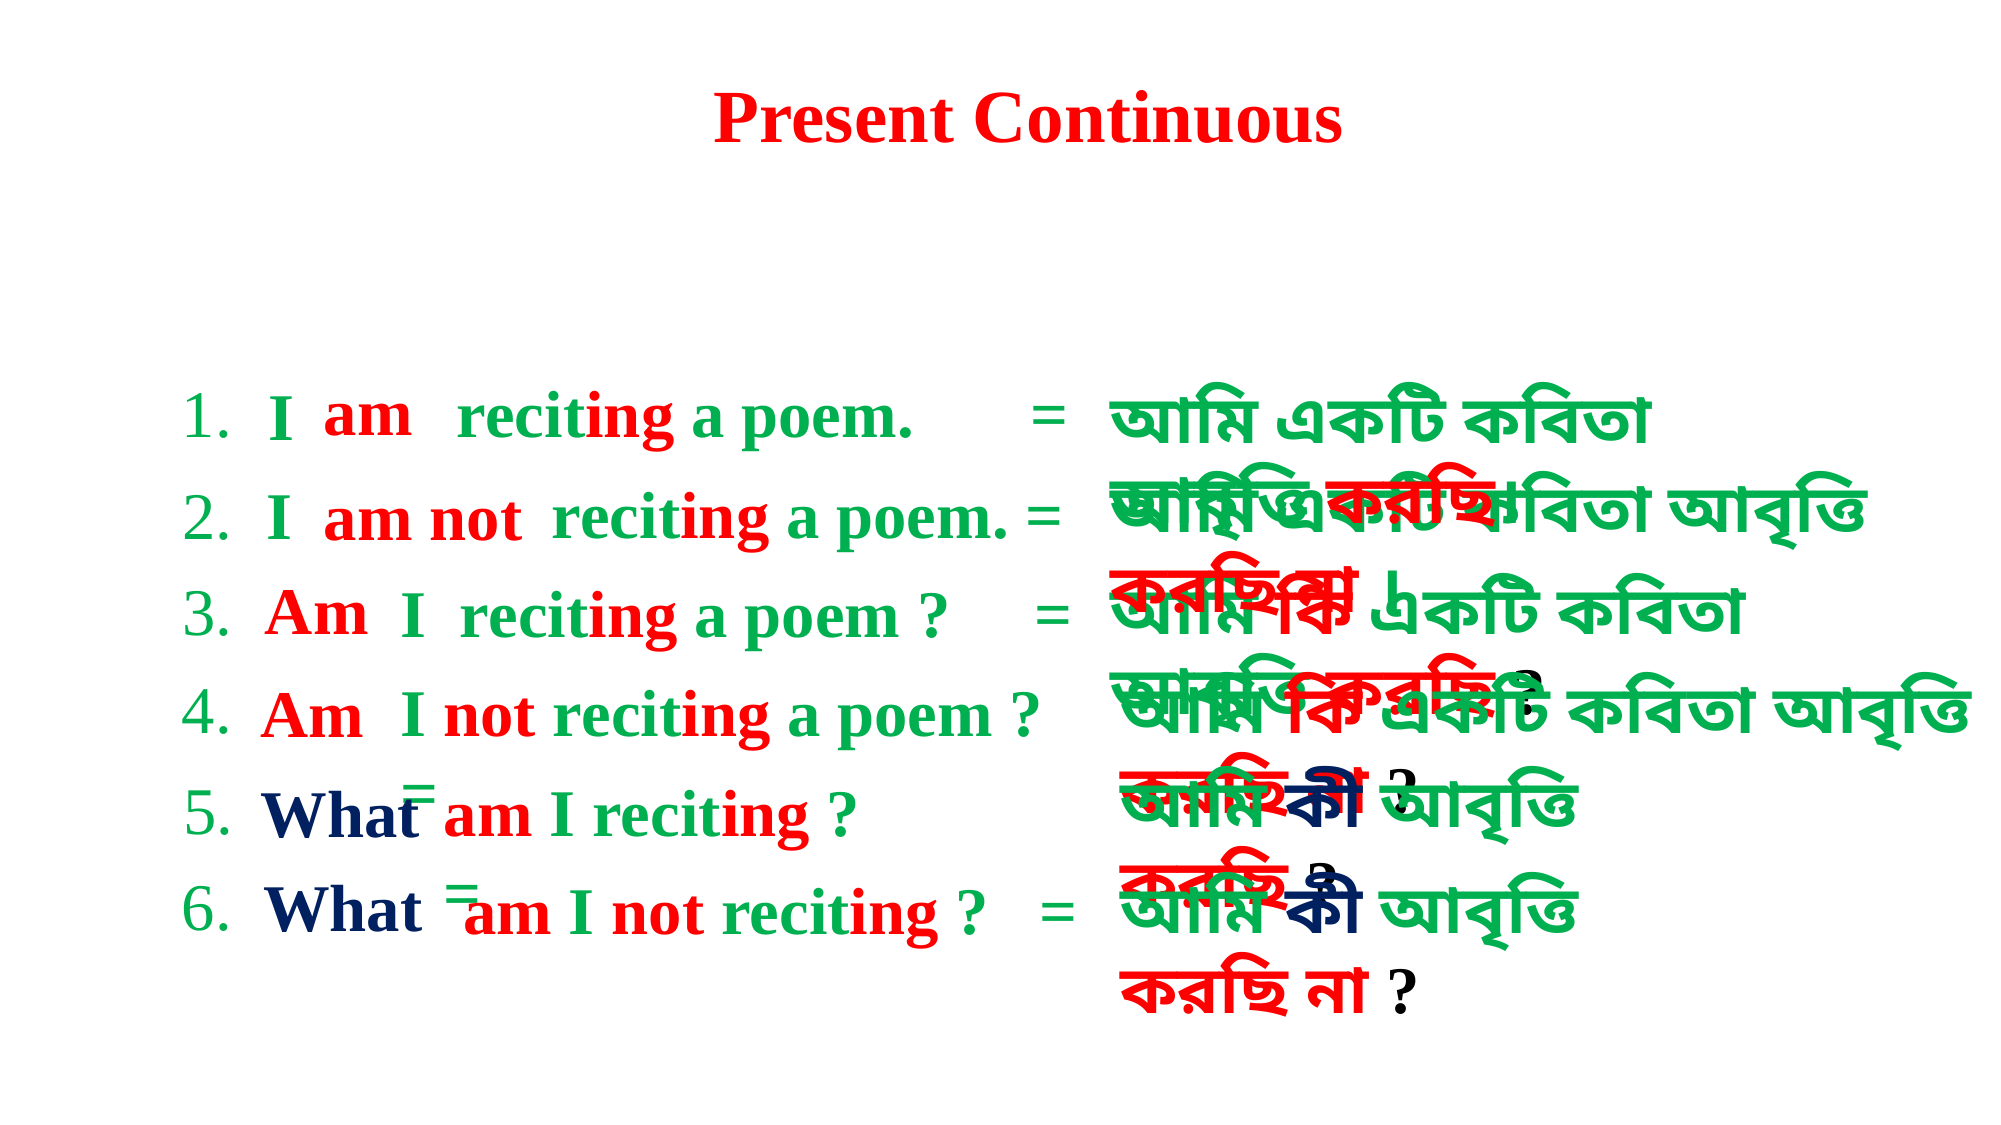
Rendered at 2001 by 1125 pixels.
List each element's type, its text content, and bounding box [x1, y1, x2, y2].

text_box am not [309, 466, 563, 561]
text_box আমি কী আবৃত্তি করছি ? [1105, 753, 1671, 859]
text_box am I not reciting ? = [448, 860, 1106, 956]
text_box am I reciting ? = [428, 761, 1097, 937]
text_box reciting a poem. = [537, 463, 1106, 559]
text_box 3. [167, 560, 250, 656]
text_box I [254, 366, 313, 462]
text_box আমি কি একটি কবিতা আবৃত্তি করছি ? [1096, 560, 1945, 736]
text_box Am [245, 663, 386, 759]
text_box 4. [166, 659, 251, 835]
text_box 5. [168, 760, 251, 856]
text_box What [245, 763, 436, 859]
text_box Am [250, 560, 386, 663]
text_box 1. [166, 363, 268, 458]
text_box I reciting a poem ? = [386, 563, 1096, 658]
text_box আমি কী আবৃত্তি করছি না ? [1105, 859, 1726, 1035]
text_box আমি একটি কবিতা আবৃত্তি করছি। [1096, 369, 1843, 544]
text_box Present Continuous [691, 59, 1367, 165]
text_box am [309, 361, 435, 457]
text_box আমি একটি কবিতা আবৃত্তি করছি না । [1096, 458, 1914, 634]
text_box I not reciting a poem ?= [385, 662, 1096, 763]
text_box আমি কি একটি কবিতা আবৃত্তি করছি না ? [1105, 659, 2000, 835]
text_box 2. I [167, 465, 309, 560]
text_box reciting a poem. = [442, 363, 1106, 458]
text_box What [248, 857, 439, 952]
text_box 6. [166, 856, 251, 1031]
